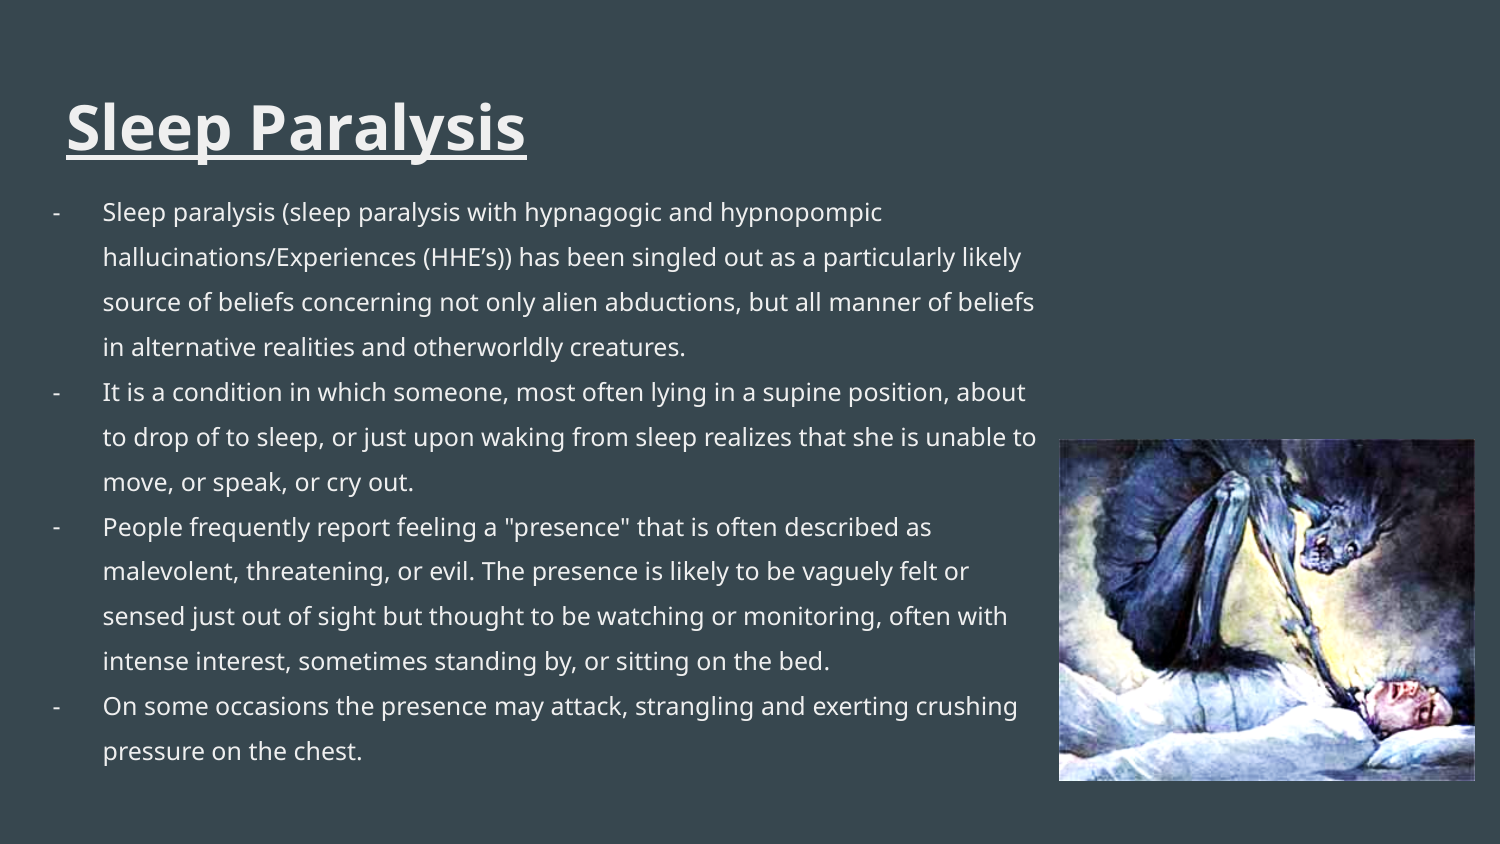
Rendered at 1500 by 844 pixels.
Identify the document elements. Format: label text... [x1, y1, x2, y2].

list Sleep paralysis (sleep paralysis with hypnagogic and hypnopompic hallucinations/Experiences (HHE’s)) has been singled out as a particularly likely source of beliefs concerning not only alien abductions, but all manner of beliefs in alternative realities and otherworldly creatures. It is a condition in which someone, most often lying in a supine position, about to drop of to sleep, or just upon waking from sleep realizes that she is unable to move, or speak, or cry out. People frequently report feeling a "presence" that is often described as malevolent, threatening, or evil. The presence is likely to be vaguely felt or sensed just out of sight but thought to be watching or monitoring, often with intense interest, sometimes standing by, or sitting on the bed. On some occasions the presence may attack, strangling and exerting crushing pressure on the chest. [12, 166, 1060, 762]
picture [1059, 439, 1476, 781]
title Sleep Paralysis [51, 72, 1449, 167]
